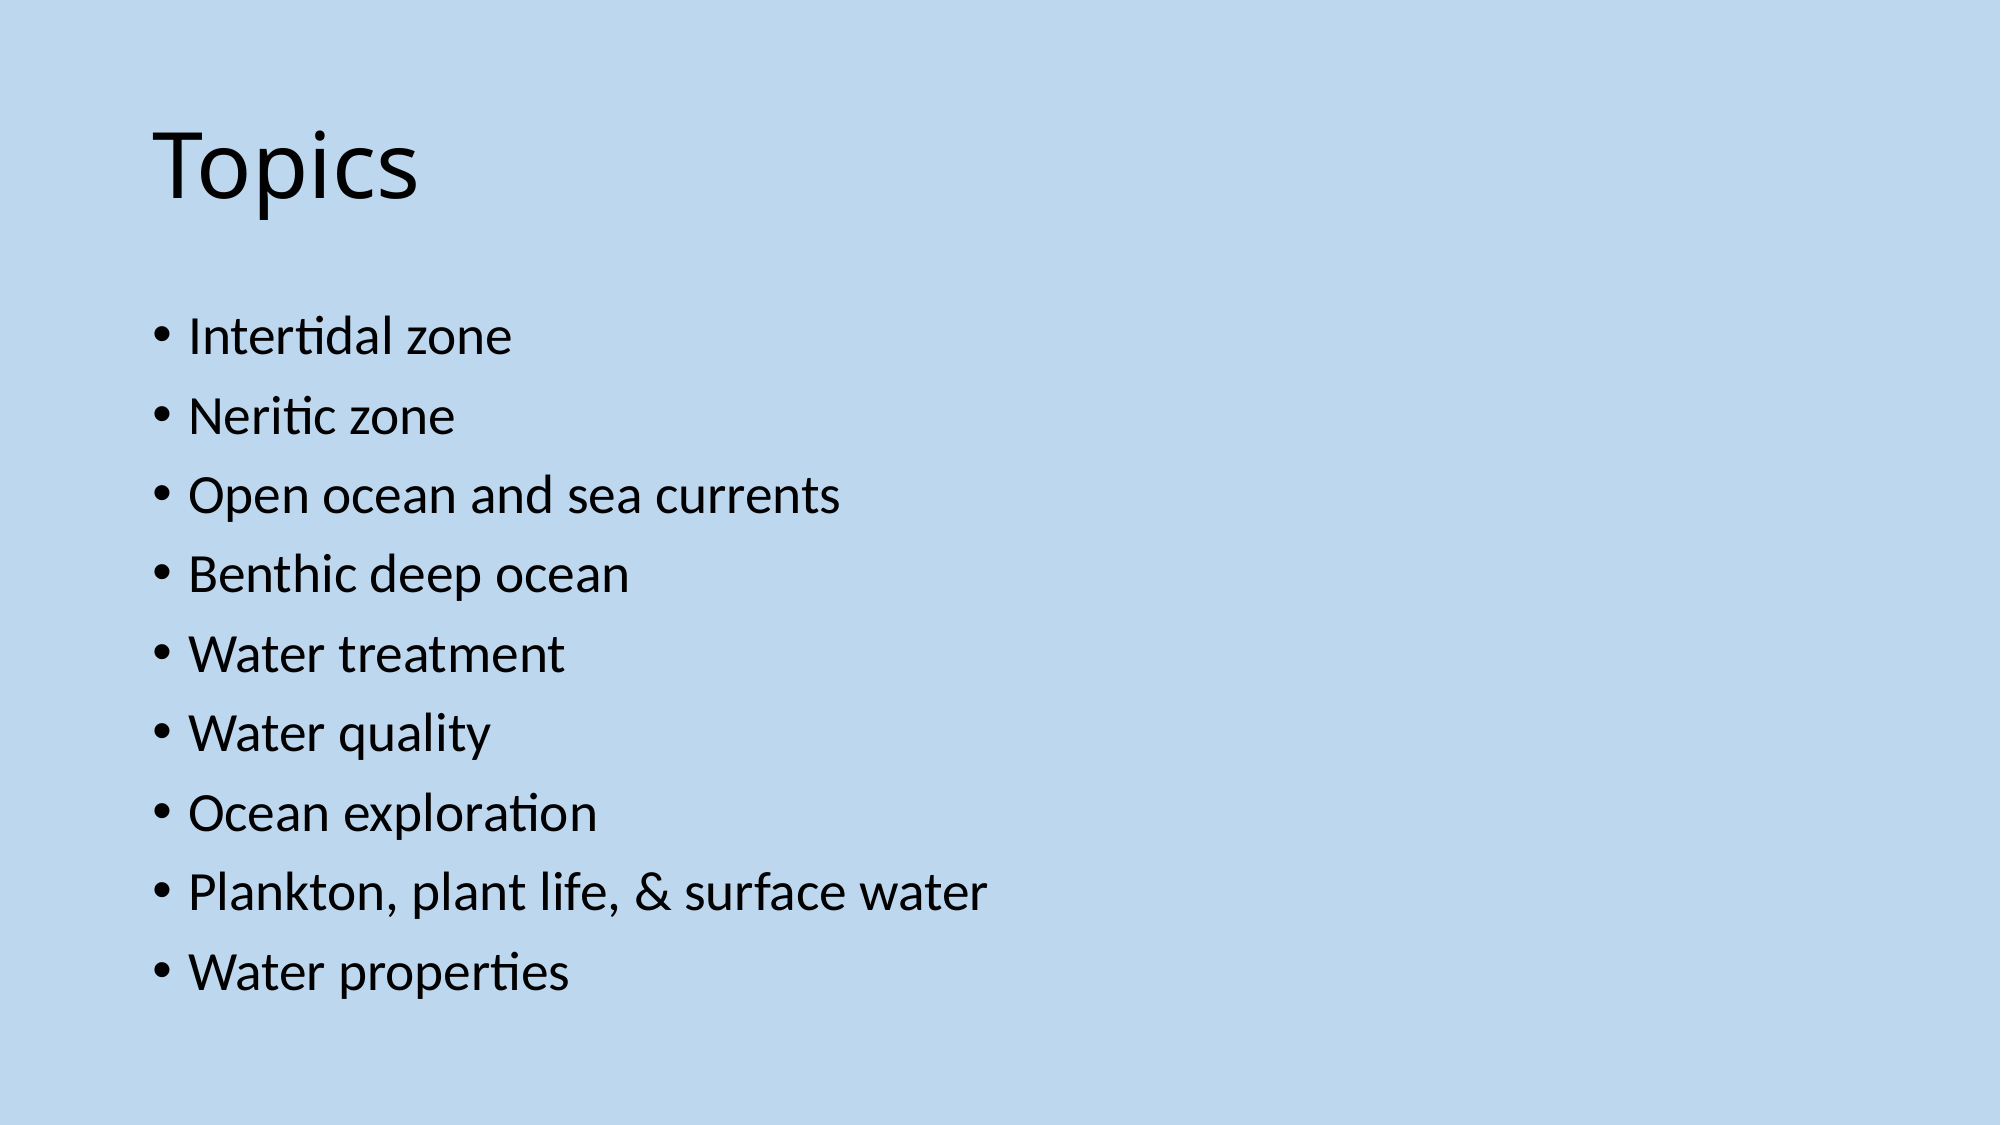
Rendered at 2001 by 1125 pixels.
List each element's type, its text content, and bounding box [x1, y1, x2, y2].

list Intertidal zone Neritic zone Open ocean and sea currents Benthic deep ocean Water treatment Water quality Ocean exploration Plankton, plant life, & surface water Water properties [137, 299, 1863, 1014]
title Topics [137, 59, 1863, 278]
